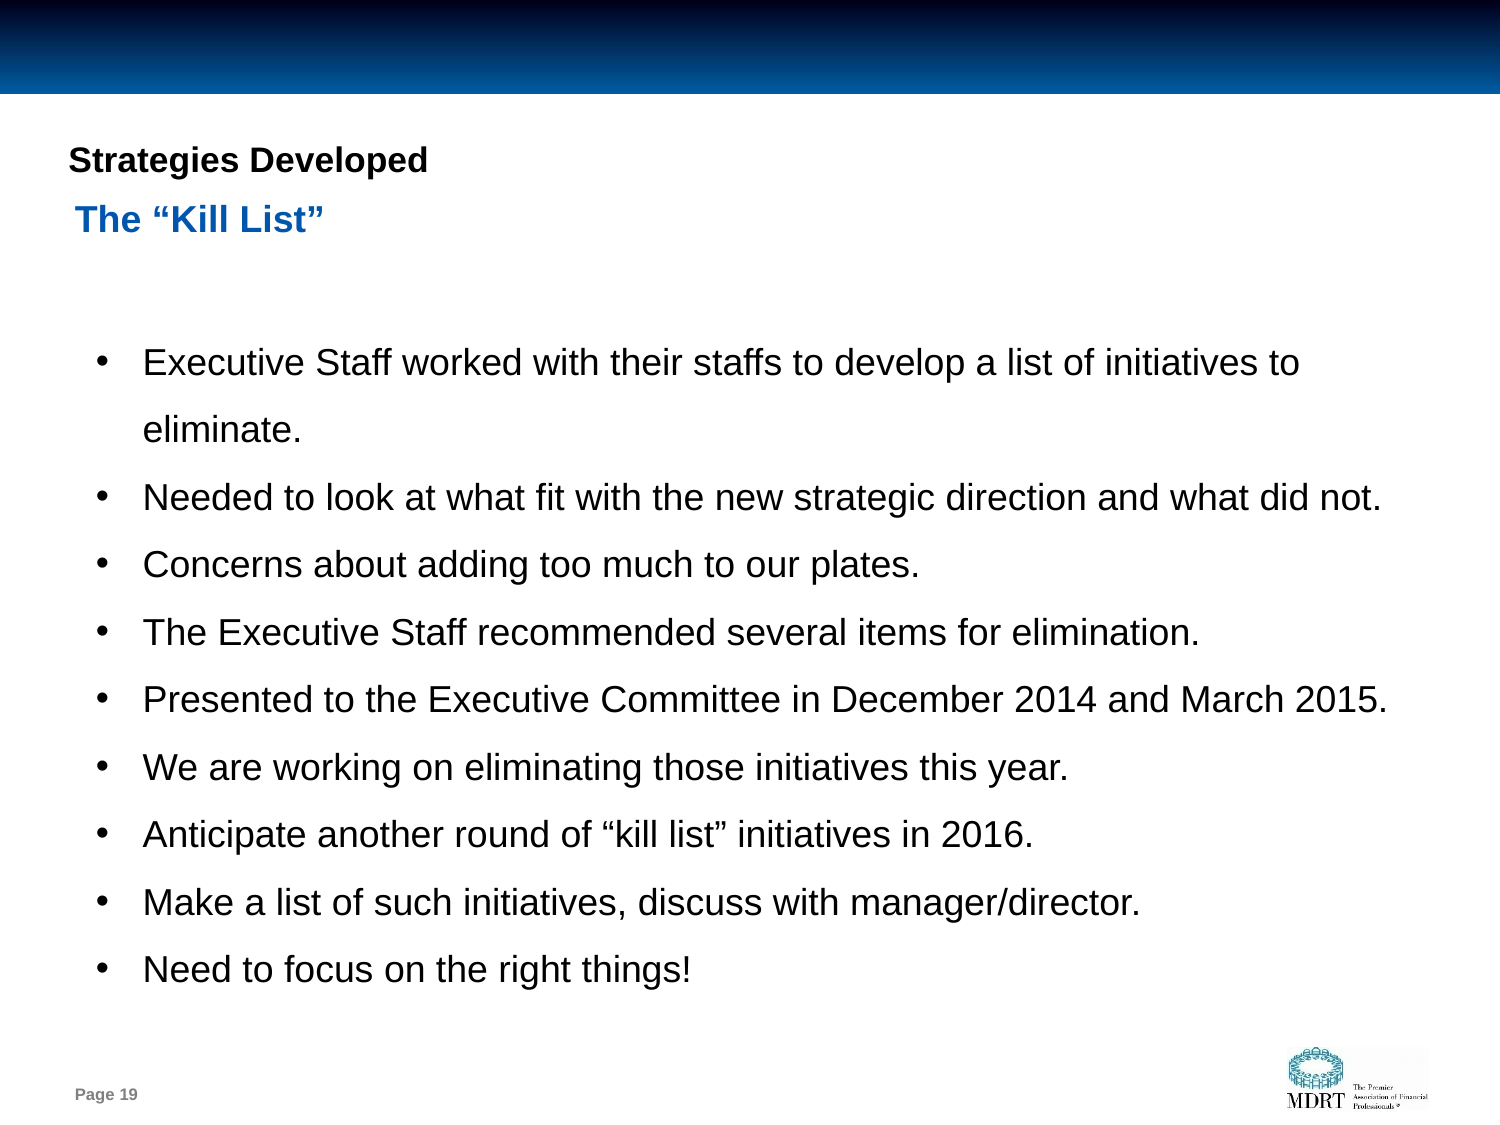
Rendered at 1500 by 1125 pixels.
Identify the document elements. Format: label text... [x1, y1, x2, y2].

picture [0, 0, 1500, 94]
picture [1287, 1047, 1429, 1112]
text_box Executive Staff worked with their staffs to develop a list of initiatives to eliminate. Needed to look at what fit with the new strategic direction and what did not. Concerns about adding too much to our plates. The Executive Staff recommended several items for elimination. Presented to the Executive Committee in December 2014 and March 2015. We are working on eliminating those initiatives this year. Anticipate another round of “kill list” initiatives in 2016. Make a list of such initiatives, discuss with manager/director. Need to focus on the right things! [81, 307, 1419, 998]
list The “Kill List” [74, 194, 1425, 231]
title Strategies Developed [68, 129, 1419, 180]
